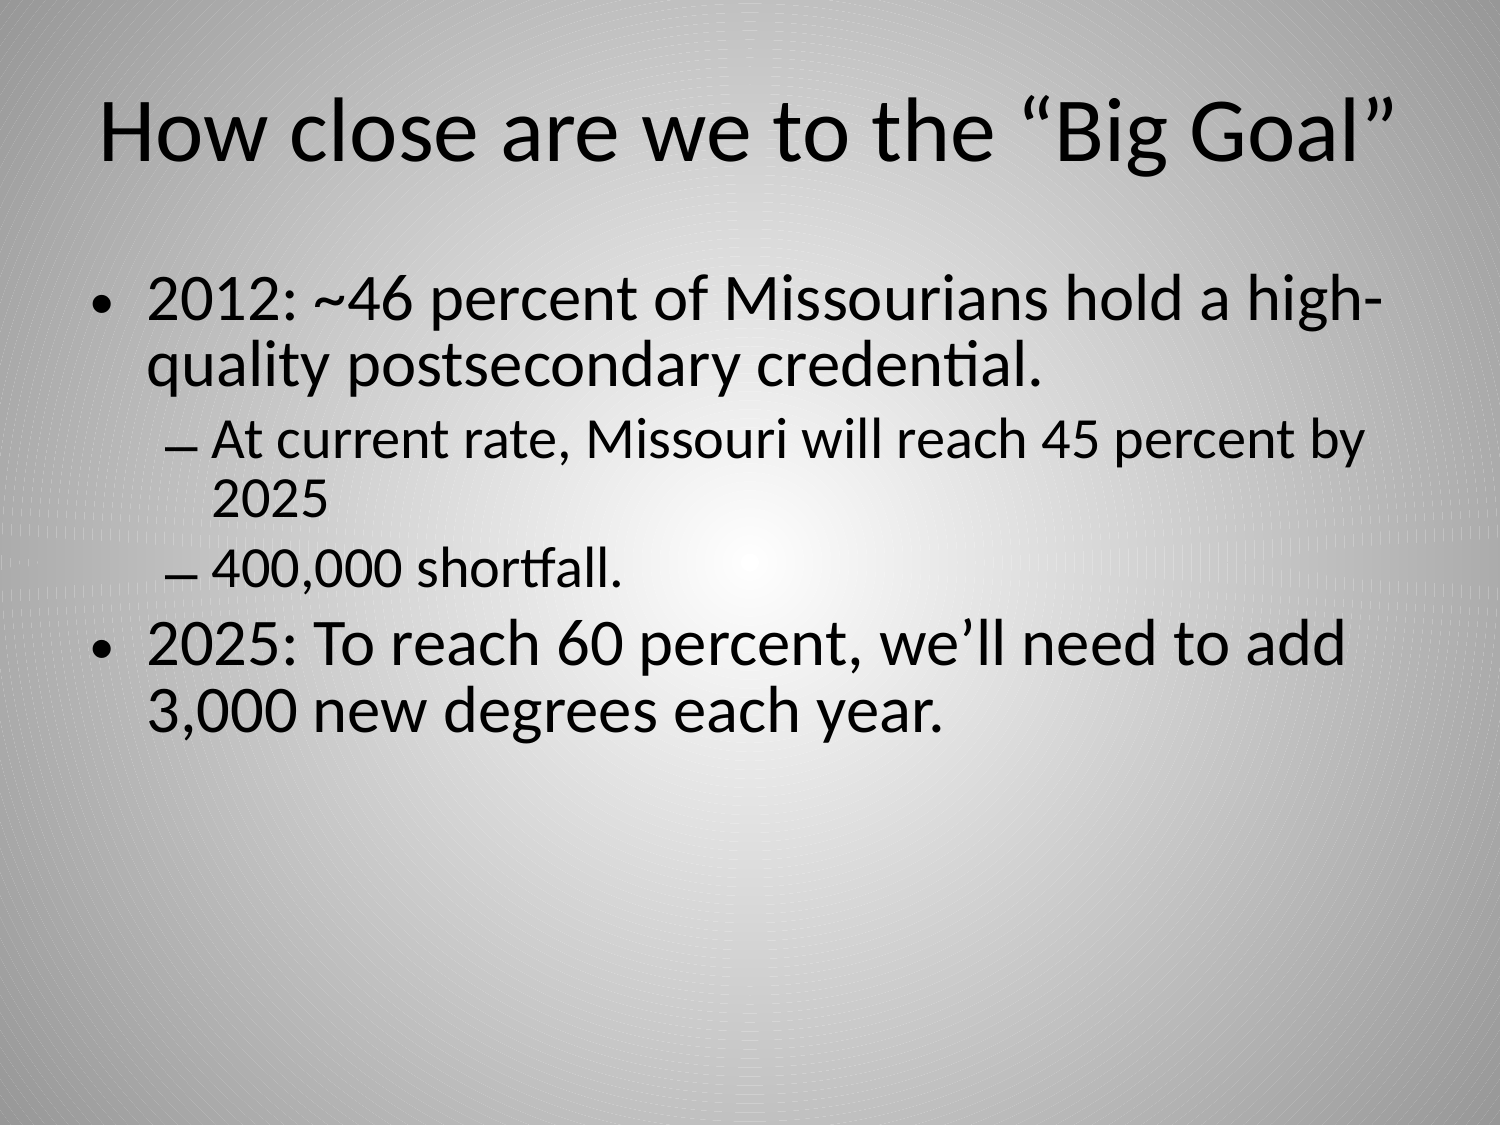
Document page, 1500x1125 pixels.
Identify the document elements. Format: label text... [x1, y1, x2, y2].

title How close are we to the “Big Goal” [75, 45, 1425, 233]
list 2012: ~46 percent of Missourians hold a high-quality postsecondary credential. At current rate, Missouri will reach 45 percent by 2025 400,000 shortfall. 2025: To reach 60 percent, we’ll need to add 3,000 new degrees each year. [75, 262, 1425, 1005]
